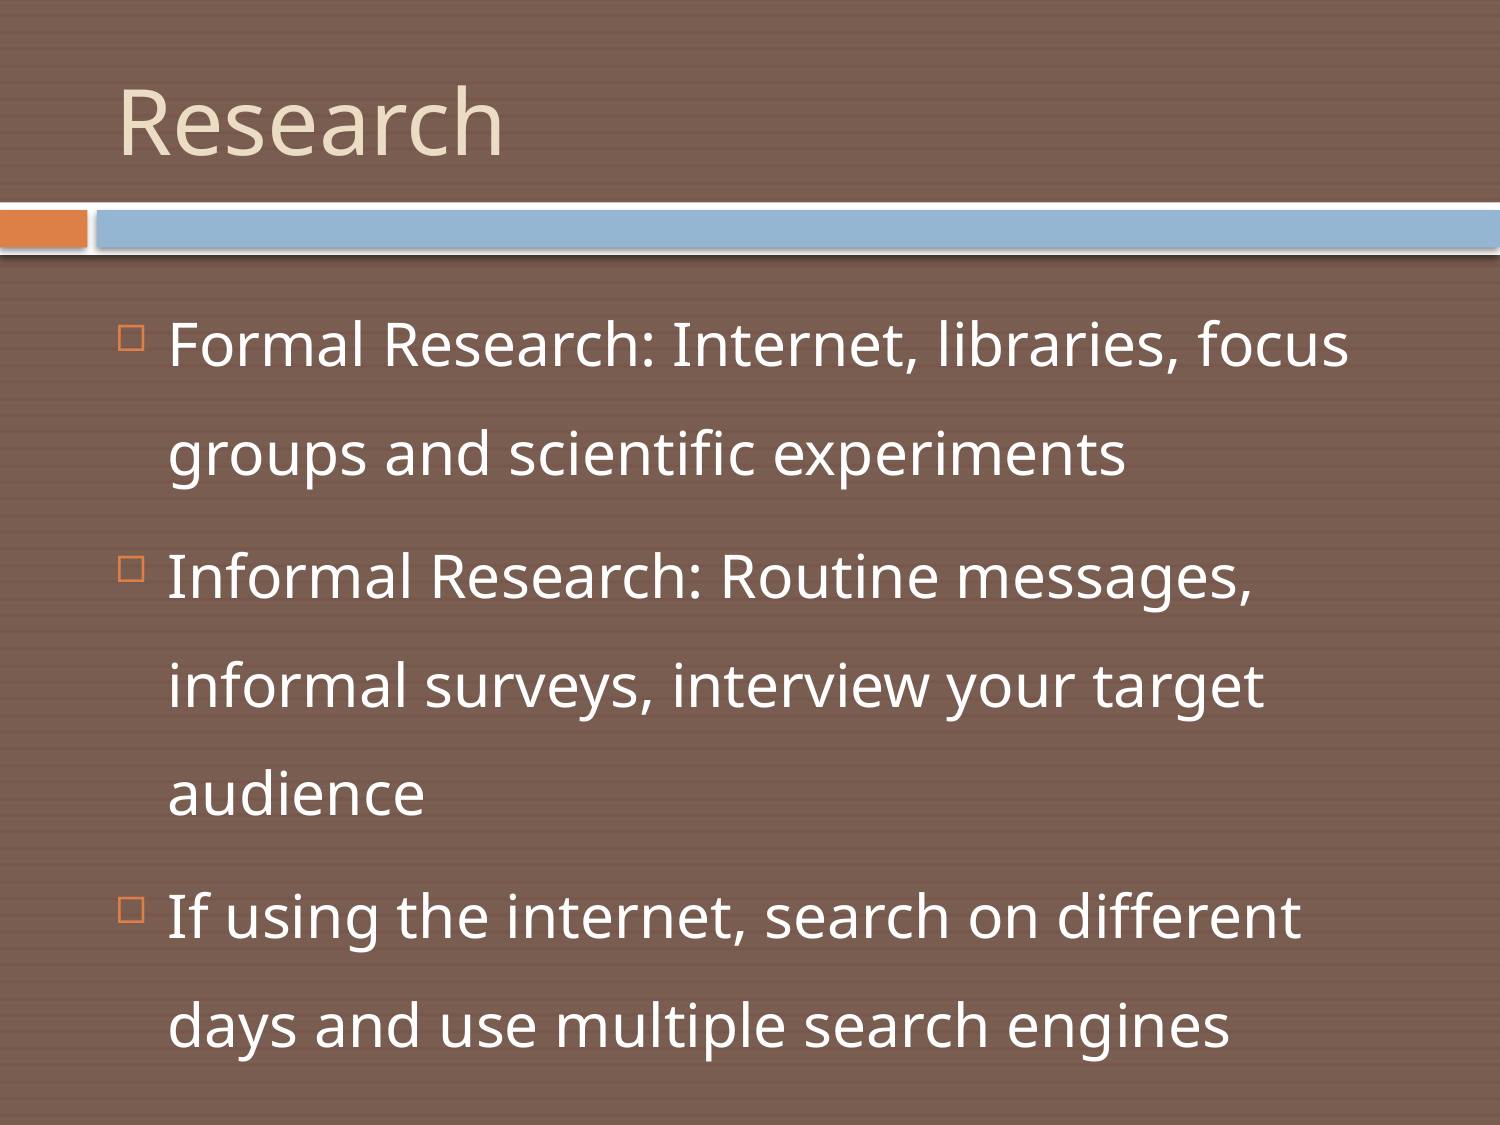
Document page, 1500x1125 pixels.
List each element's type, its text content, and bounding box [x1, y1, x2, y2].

title Research [100, 37, 1438, 200]
list Formal Research: Internet, libraries, focus groups and scientific experiments Informal Research: Routine messages, informal surveys, interview your target audience If using the internet, search on different days and use multiple search engines [100, 262, 1438, 1000]
